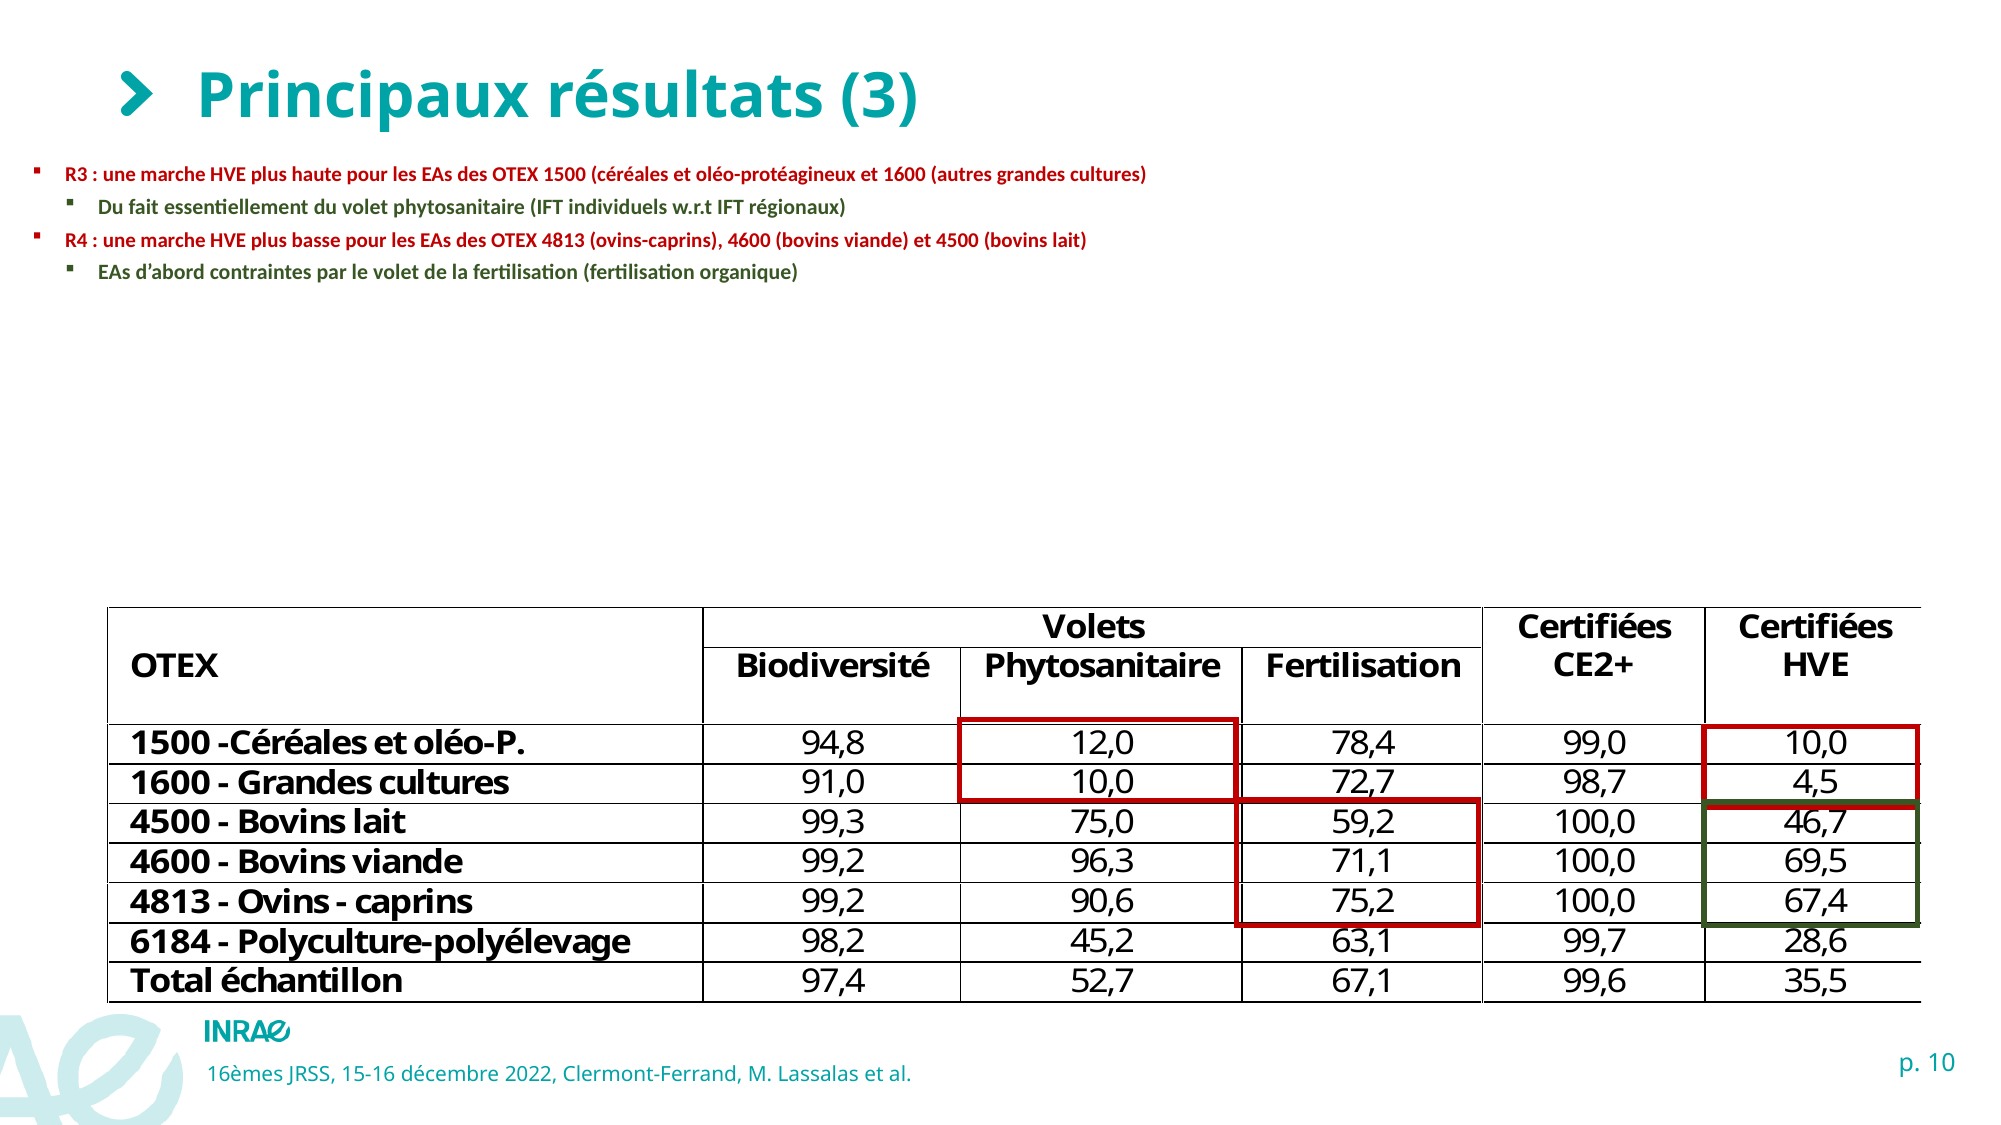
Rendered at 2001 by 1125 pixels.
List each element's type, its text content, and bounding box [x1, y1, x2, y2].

title Principaux résultats (3) [121, 24, 1871, 148]
picture [0, 606, 1922, 1125]
picture [121, 71, 154, 116]
list R3 : une marche HVE plus haute pour les EAs des OTEX 1500 (céréales et oléo-protéagineux et 1600 (autres grandes cultures) Du fait essentiellement du volet phytosanitaire (IFT individuels w.r.t IFT régionaux) R4 : une marche HVE plus basse pour les EAs des OTEX 4813 (ovins-caprins), 4600 (bovins viande) et 4500 (bovins lait) EAs d’abord contraintes par le volet de la fertilisation (fertilisation organique) [17, 148, 1987, 295]
